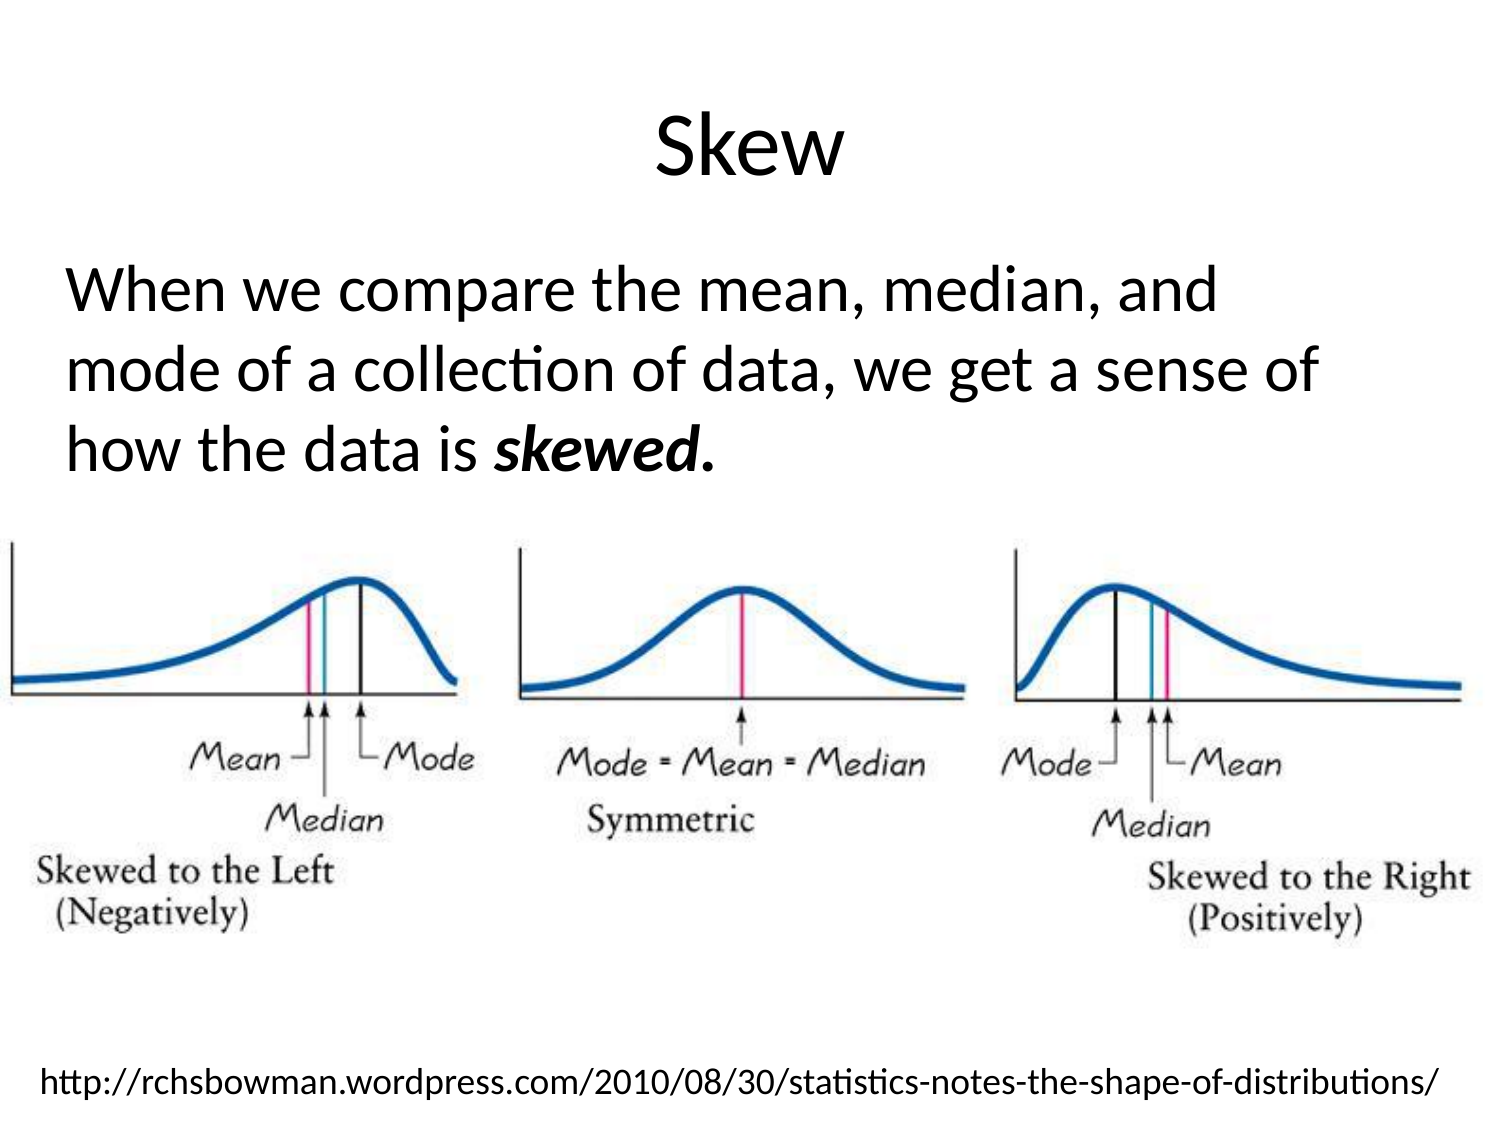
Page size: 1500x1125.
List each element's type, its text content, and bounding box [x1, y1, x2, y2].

text_box http://rchsbowman.wordpress.com/2010/08/30/statistics-notes-the-shape-of-distributions/ [24, 1049, 1500, 1110]
picture [0, 524, 1500, 966]
text_box When we compare the mean, median, and mode of a collection of data, we get a sense of how the data is skewed. [49, 237, 1388, 523]
title Skew [75, 45, 1425, 233]
